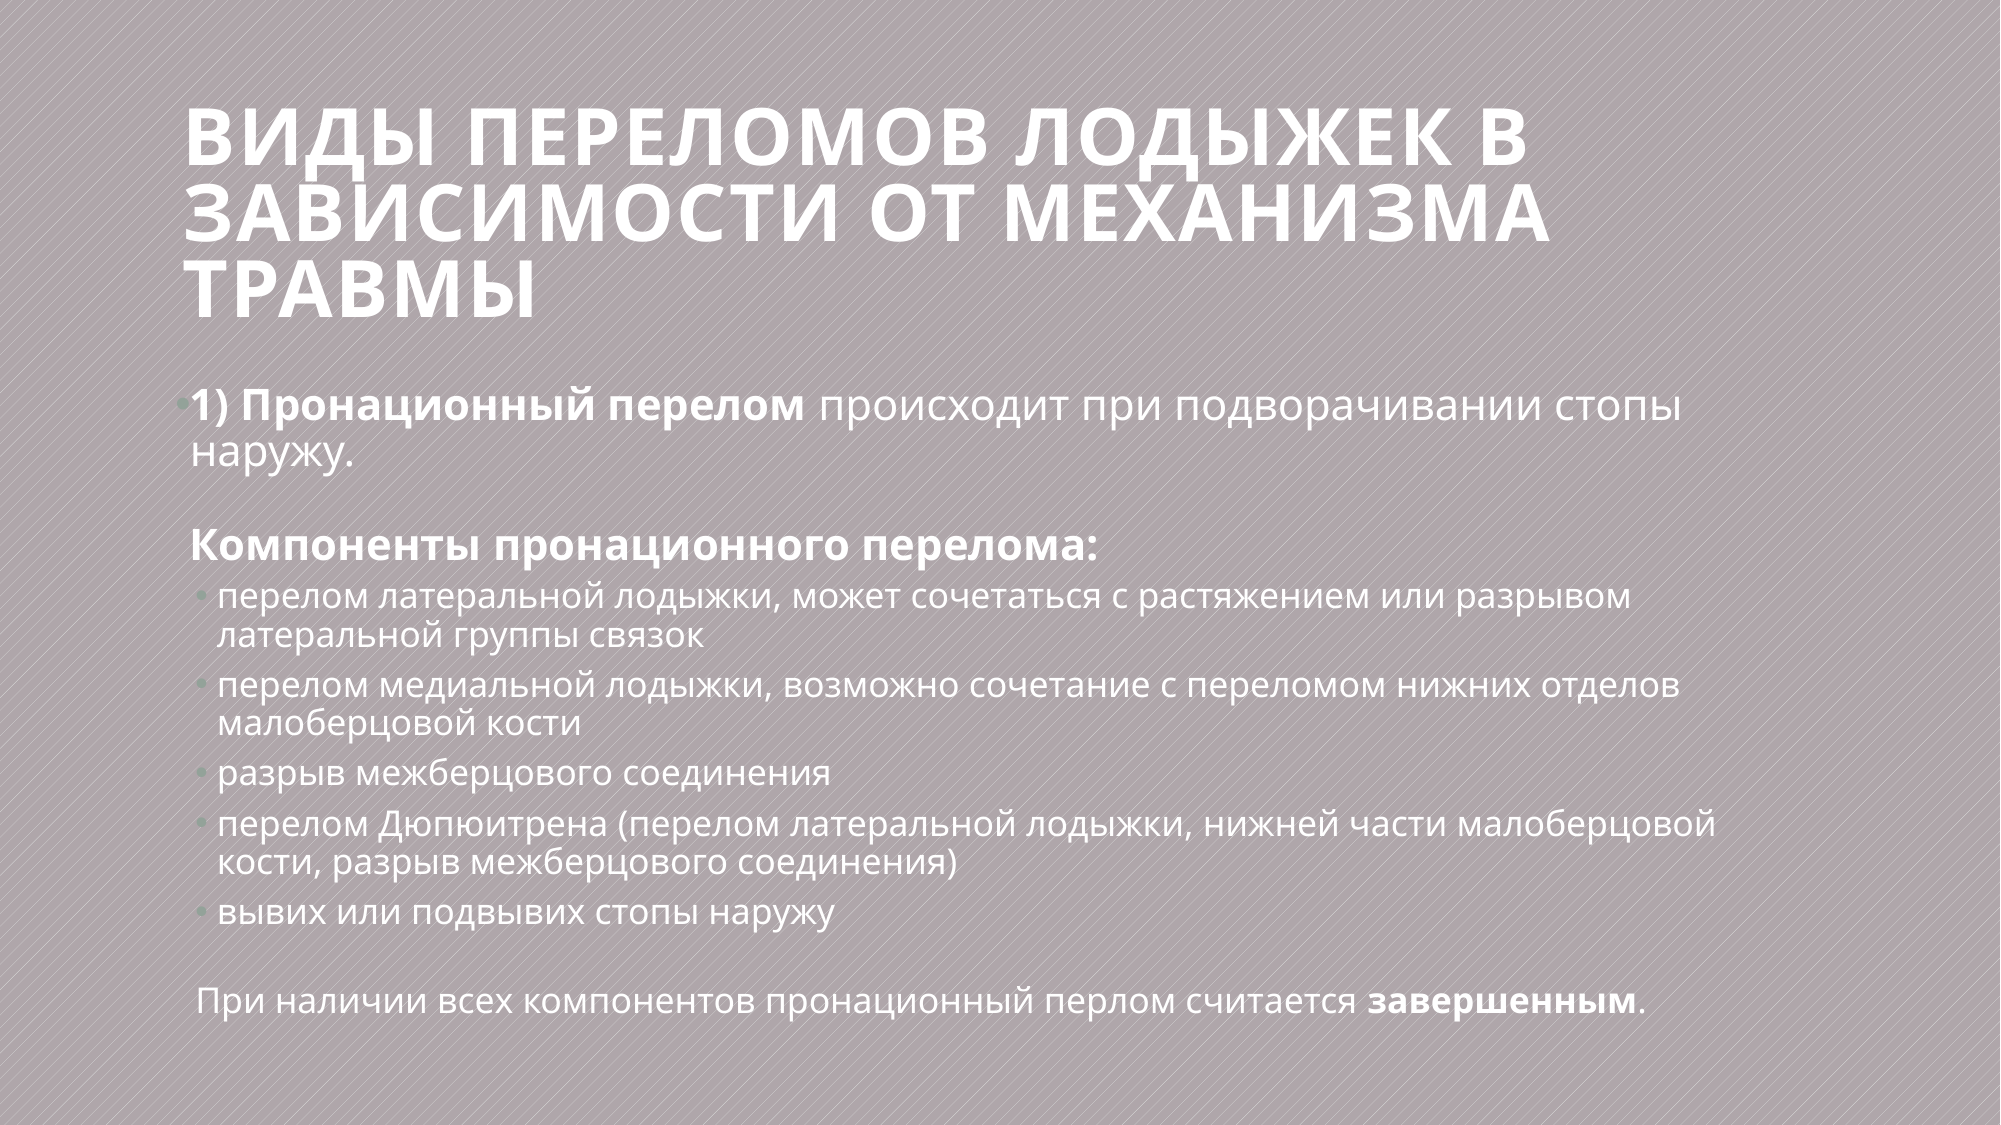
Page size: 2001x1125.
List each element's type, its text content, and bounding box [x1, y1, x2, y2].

title Виды переломов лодыжек в зависимости от механизма травмы [168, 96, 1763, 342]
list 1) Пронационный перелом происходит при подворачивании стопы наружу. Компоненты пронационного перелома: перелом латеральной лодыжки, может сочетаться с растяжением или разрывом латеральной группы связок перелом медиальной лодыжки, возможно сочетание с переломом нижних отделов малоберцовой кости разрыв межберцового соединения перелом Дюпюитрена (перелом латеральной лодыжки, нижней части малоберцовой кости, разрыв межберцового соединения) вывих или подвывих стопы наружу При наличии всех компонентов пронационный перлом считается завершенным. [168, 375, 1763, 1035]
